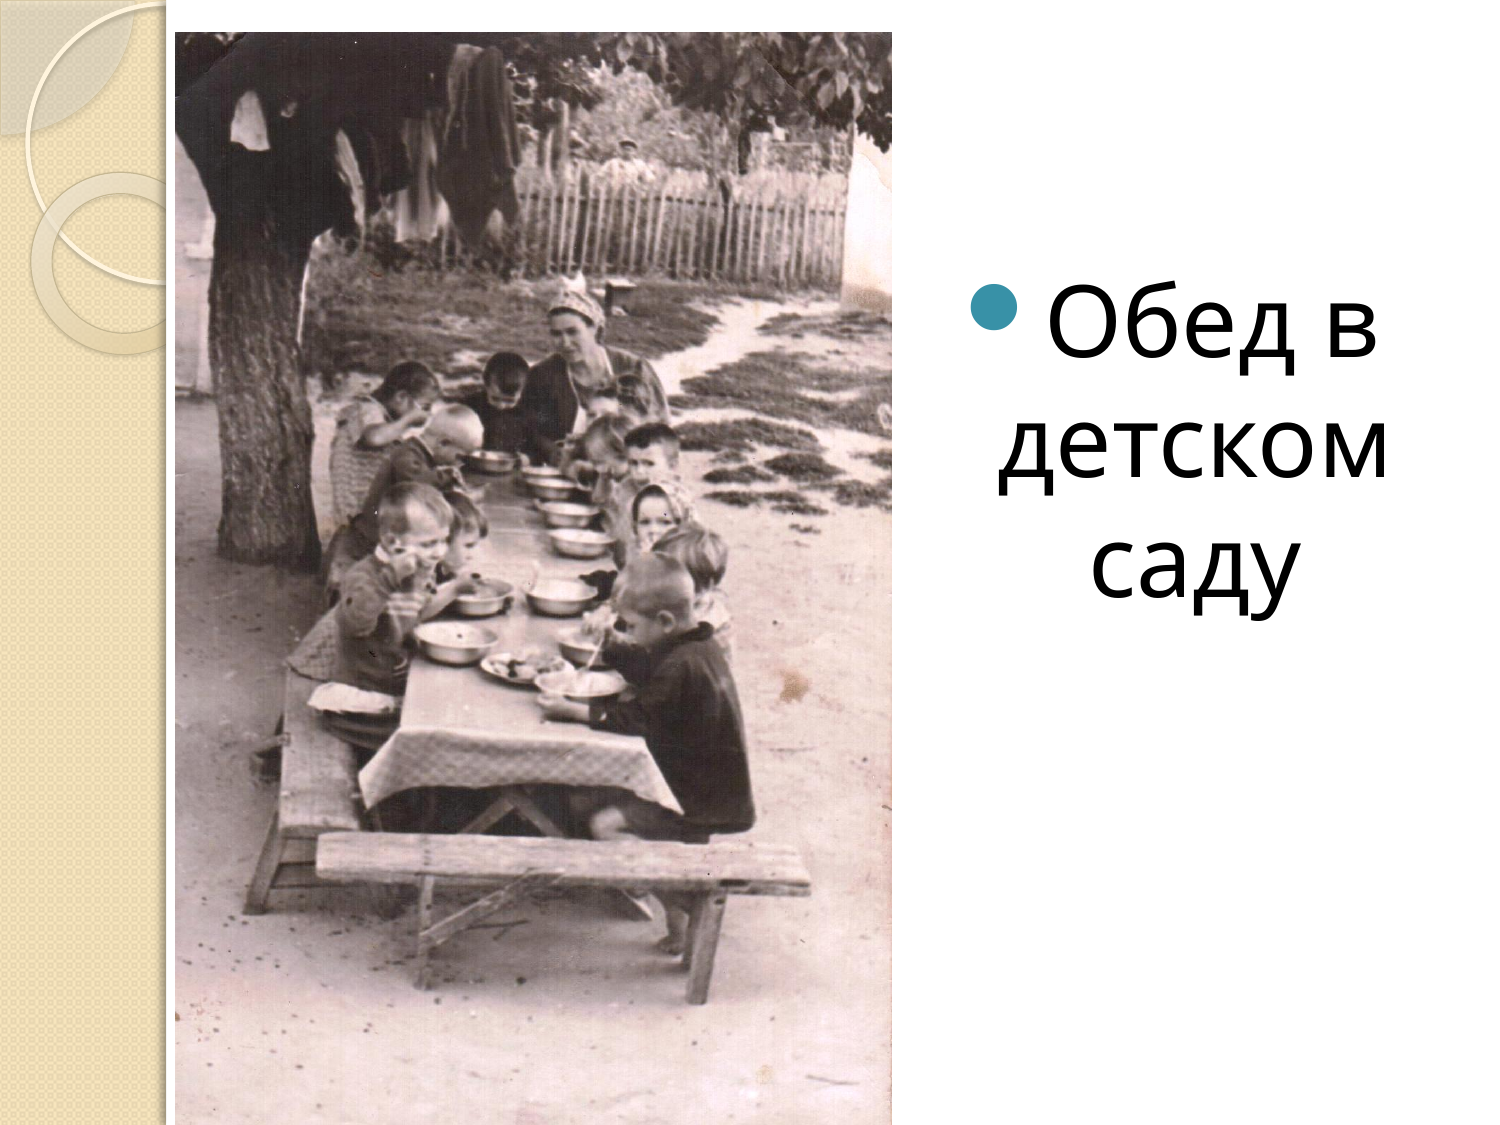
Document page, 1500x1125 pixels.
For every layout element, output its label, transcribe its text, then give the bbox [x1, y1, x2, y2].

list Обед в детском саду [899, 249, 1466, 1015]
picture [175, 31, 892, 1125]
